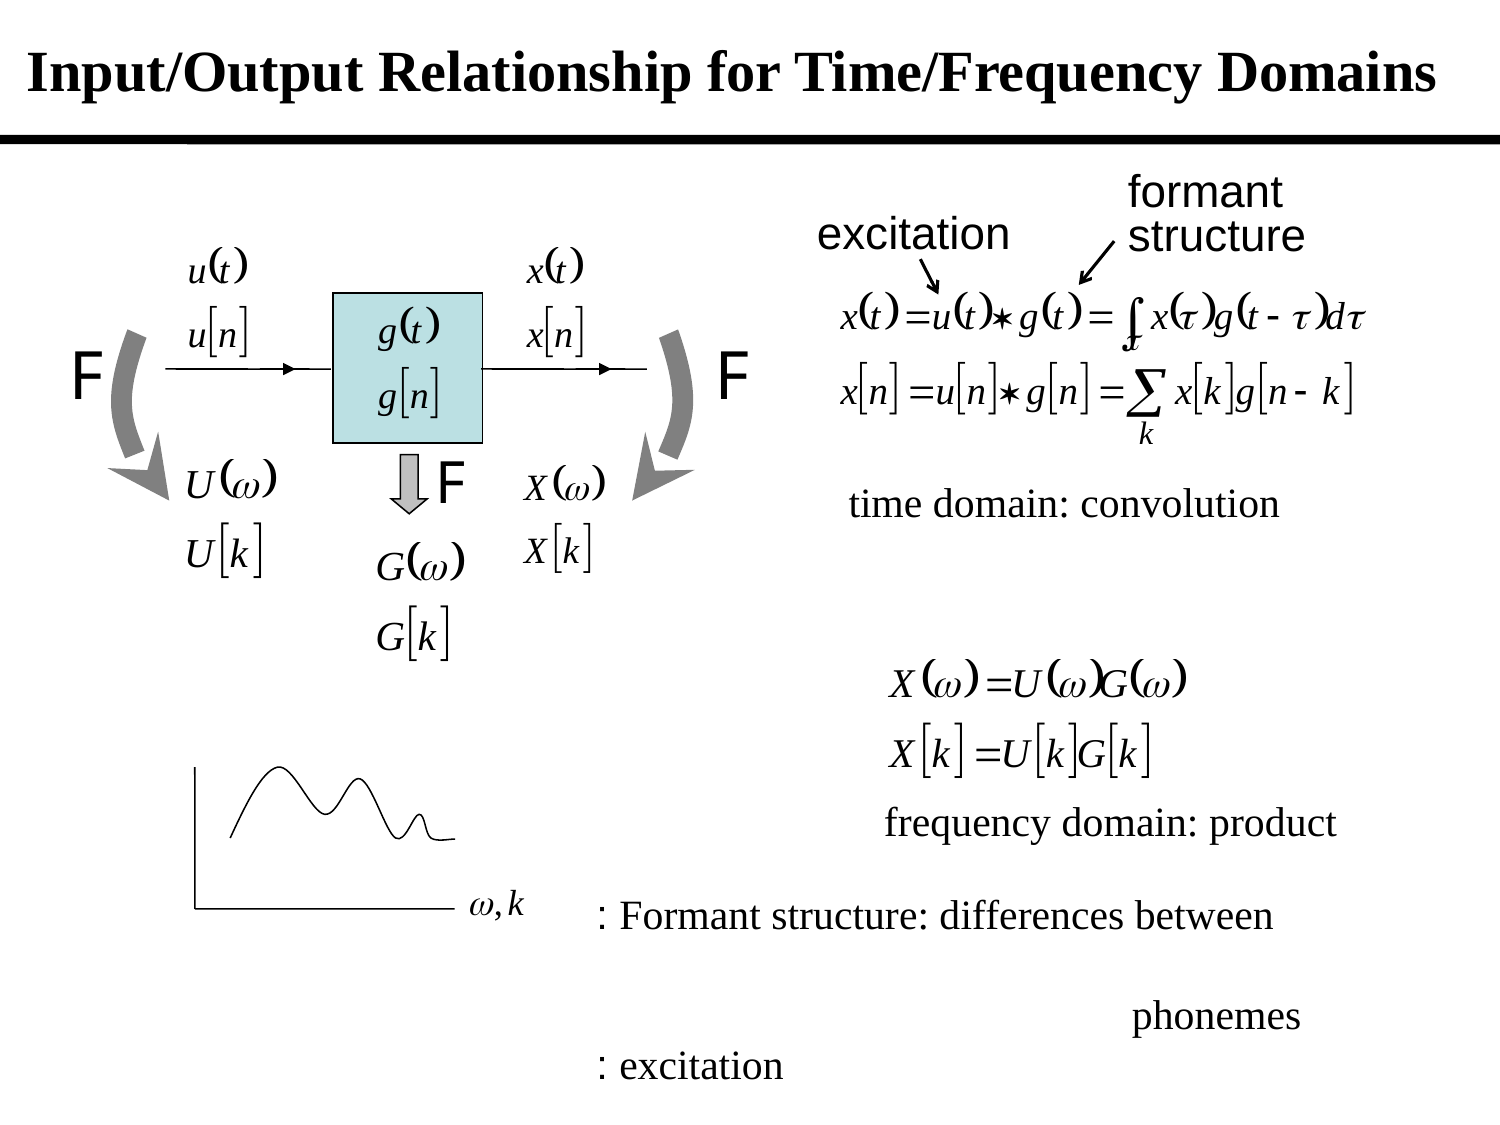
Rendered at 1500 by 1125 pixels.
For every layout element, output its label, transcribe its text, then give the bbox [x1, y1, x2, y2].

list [463, 881, 534, 931]
text_box [332, 292, 483, 443]
text_box [230, 767, 456, 841]
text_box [181, 459, 278, 583]
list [515, 465, 609, 578]
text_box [182, 247, 254, 362]
text_box time domain: convolution [833, 468, 1296, 533]
text_box [123, 333, 242, 501]
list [879, 659, 1191, 783]
text_box F [54, 325, 119, 421]
text_box F [699, 325, 774, 421]
text_box [391, 454, 420, 514]
text_box [165, 362, 296, 376]
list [832, 283, 1375, 453]
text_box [518, 247, 590, 362]
text_box Input/Output Relationship for Time/Frequency Domains [11, 11, 1488, 124]
text_box frequency domain: product [869, 787, 1353, 852]
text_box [801, 195, 1034, 295]
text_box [370, 305, 444, 427]
text_box F [420, 437, 481, 523]
text_box [481, 362, 612, 376]
text_box [563, 333, 681, 501]
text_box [1078, 164, 1374, 286]
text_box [370, 541, 467, 666]
